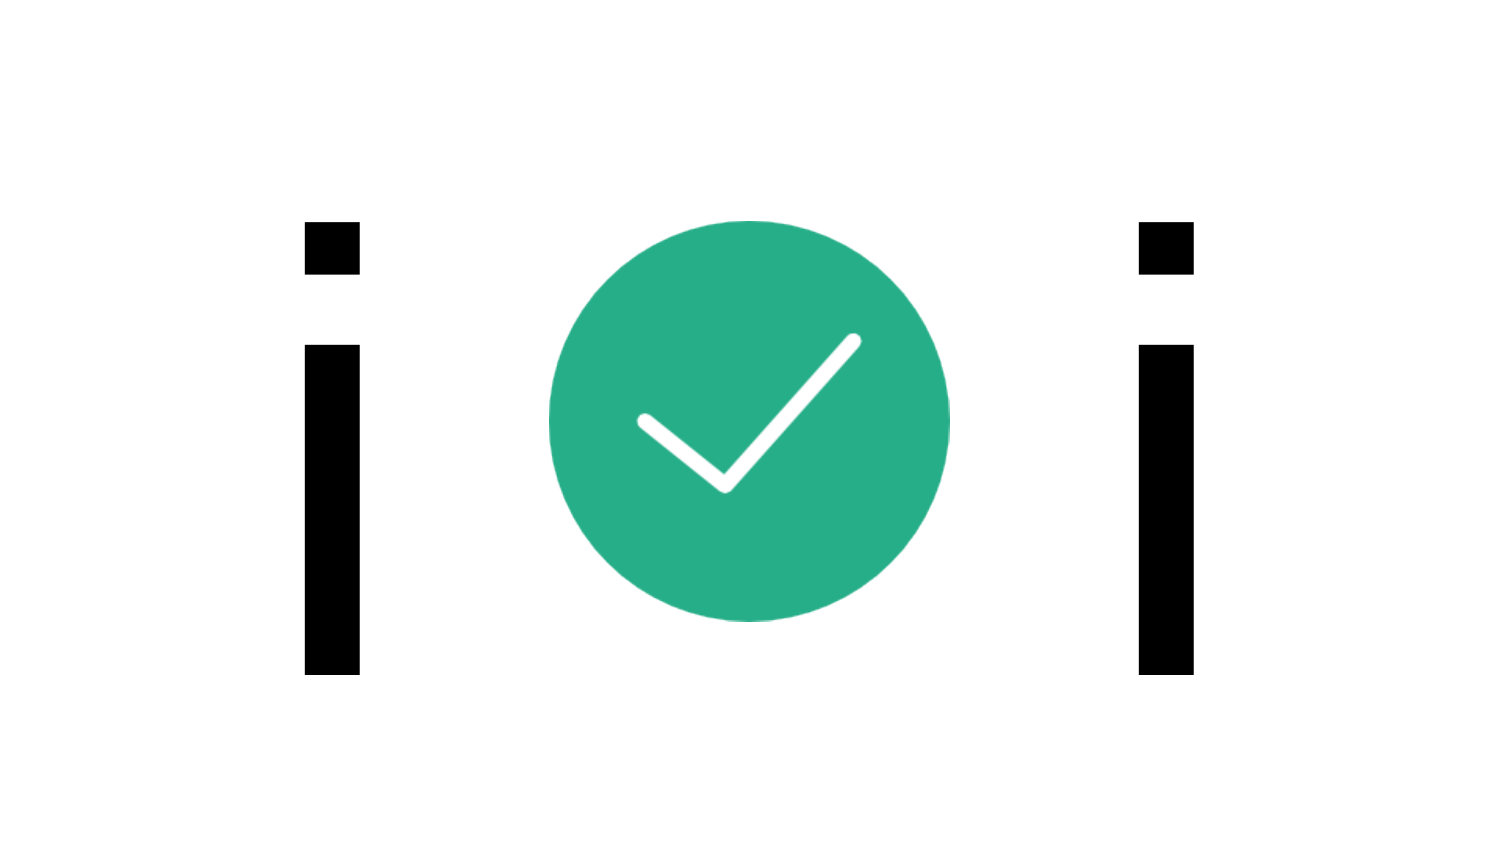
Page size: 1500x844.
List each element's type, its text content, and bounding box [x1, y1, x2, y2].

picture [549, 221, 951, 623]
title i i [51, 122, 1449, 730]
